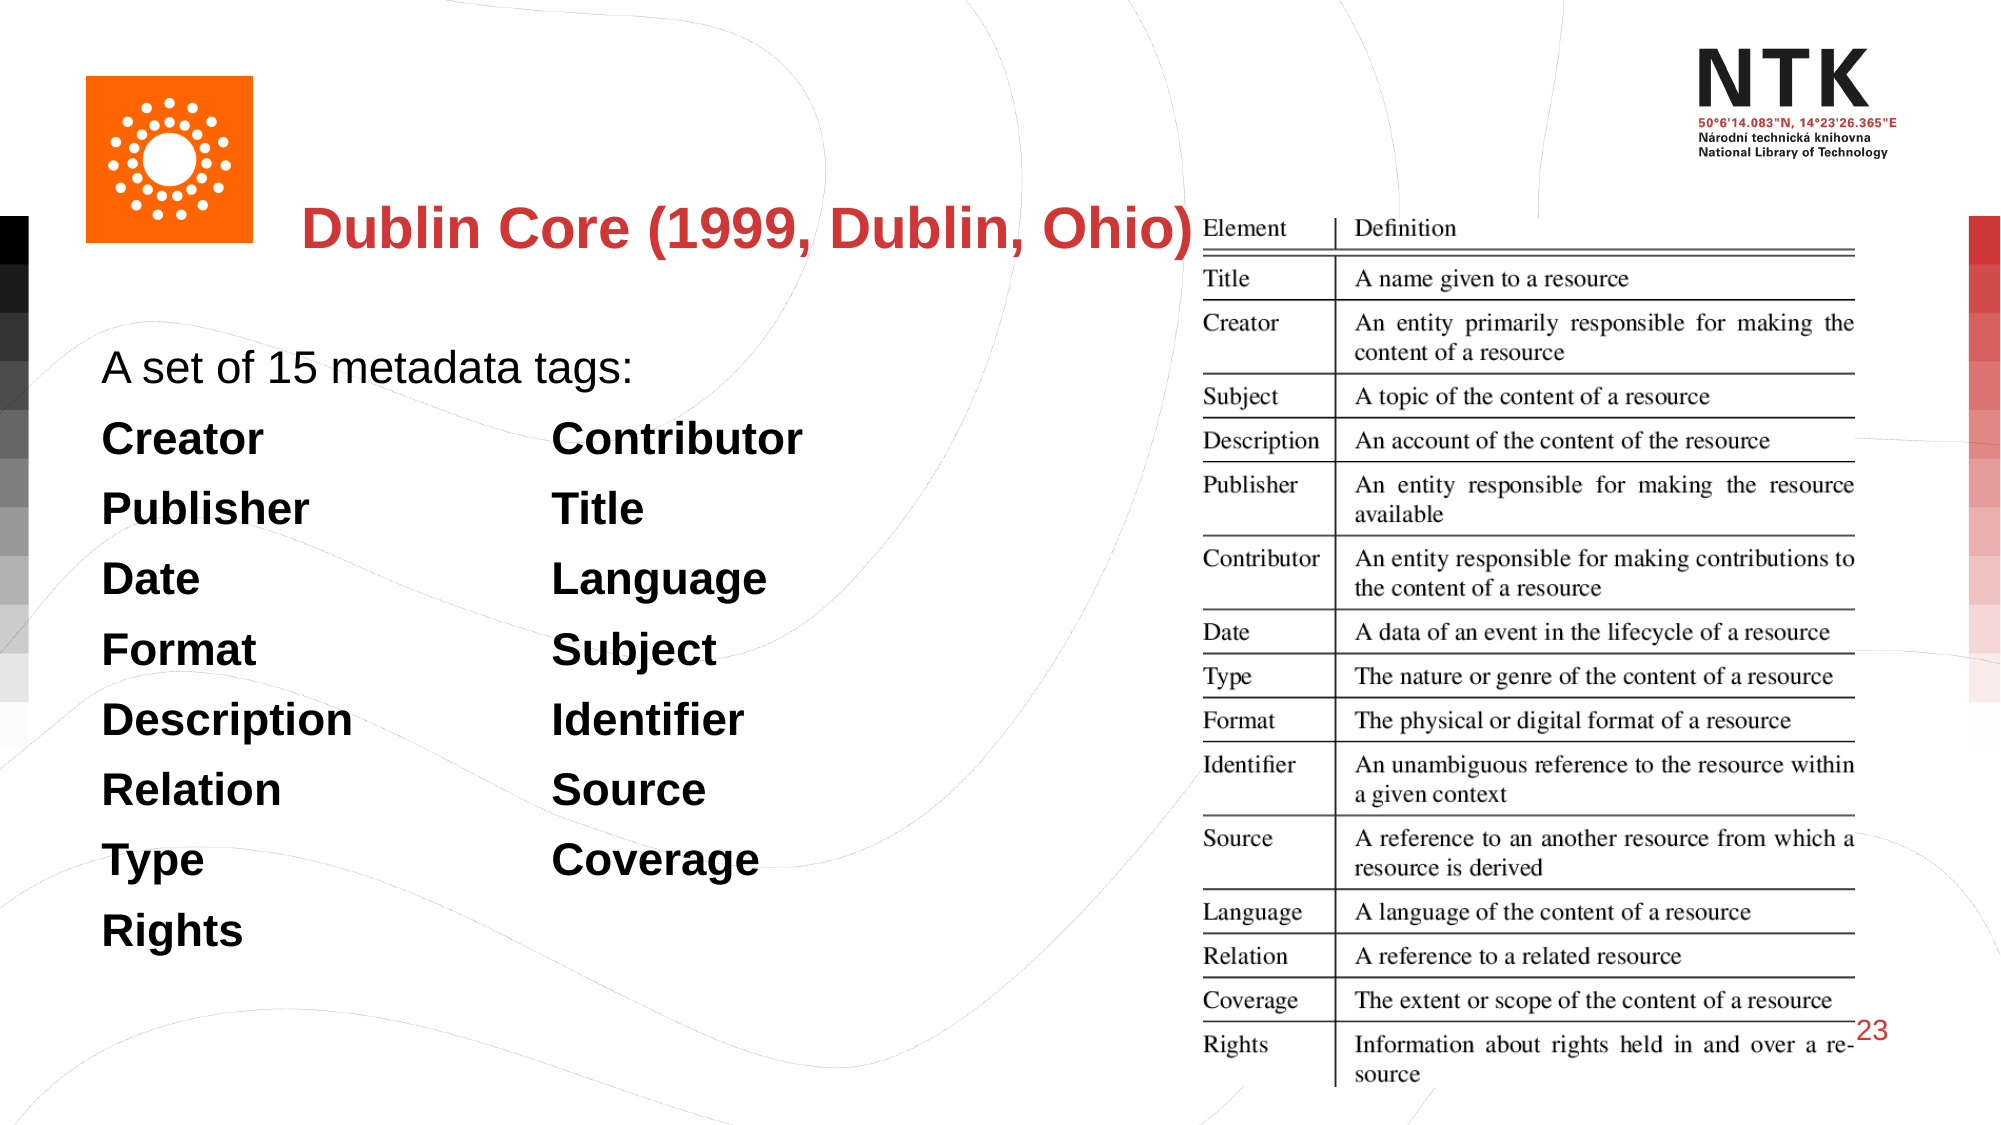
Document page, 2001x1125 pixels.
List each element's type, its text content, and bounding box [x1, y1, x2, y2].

list A set of 15 metadata tags: Creator Contributor Publisher Title Date Language Format Subject Description Identifier Relation Source Type Coverage Rights [86, 336, 967, 1012]
title Dublin Core (1999, Dublin, Ohio) [86, 191, 1893, 310]
picture [0, 0, 2001, 1125]
